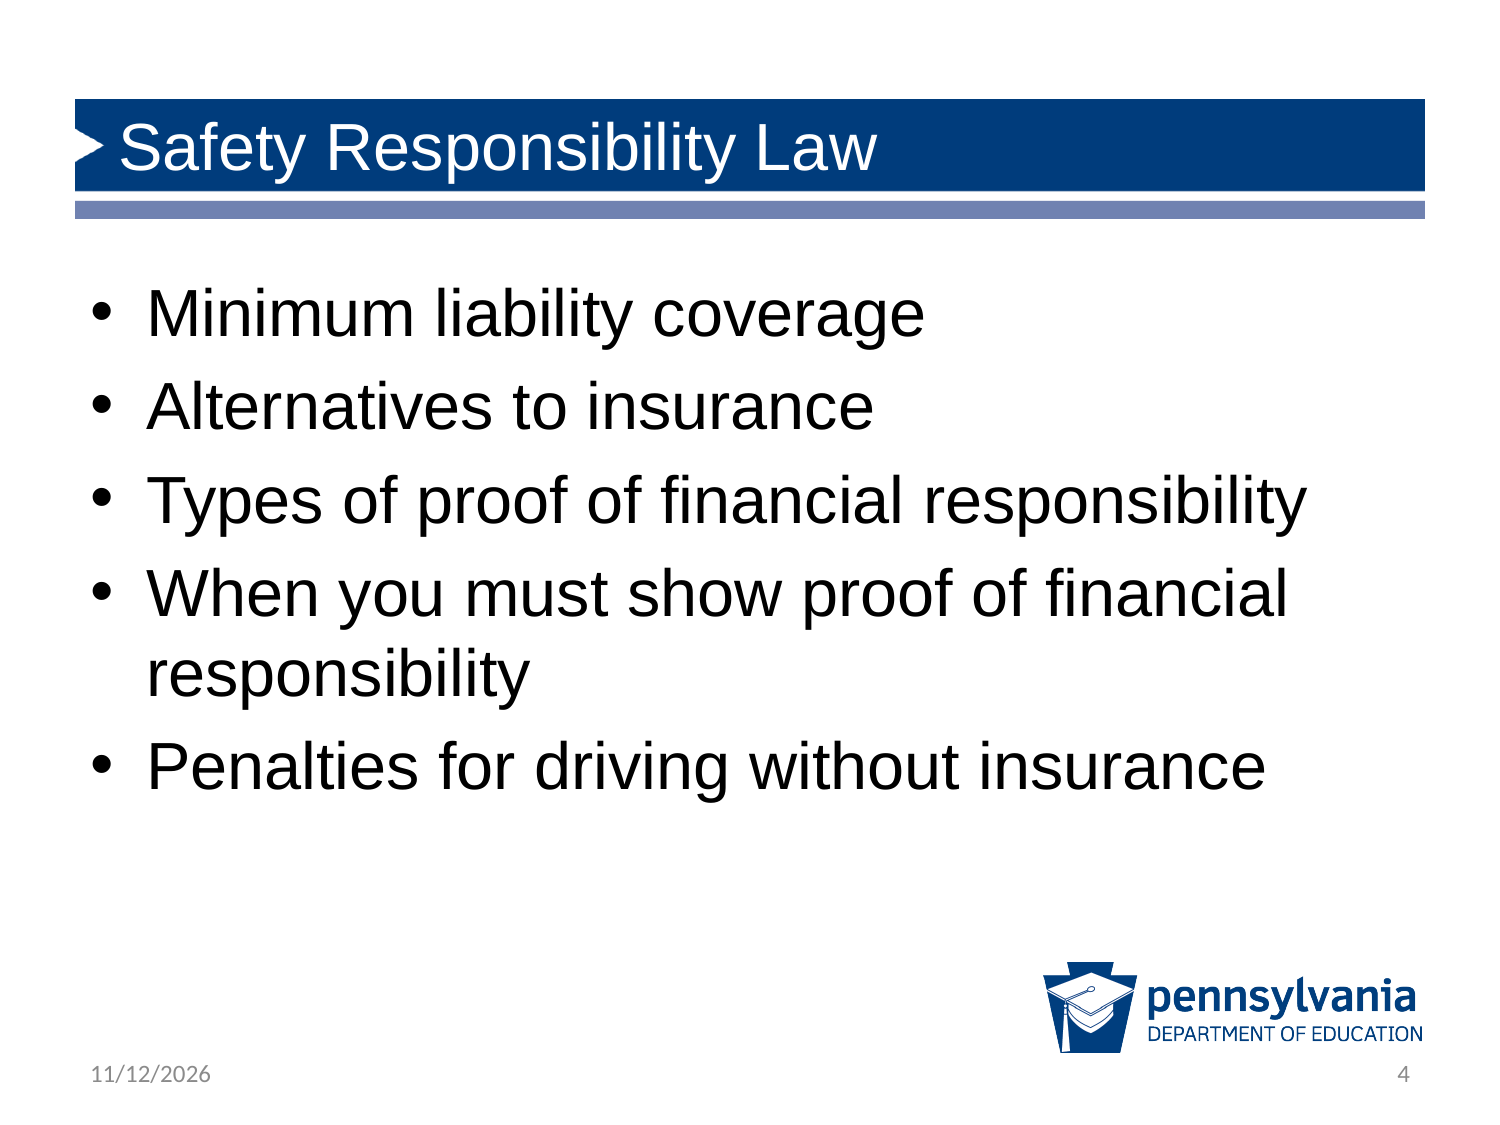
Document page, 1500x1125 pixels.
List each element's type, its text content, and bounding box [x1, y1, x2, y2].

list Minimum liability coverage Alternatives to insurance Types of proof of financial responsibility When you must show proof of financial responsibility Penalties for driving without insurance [75, 262, 1425, 1005]
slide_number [75, 1042, 425, 1103]
slide_number 4 [1074, 1042, 1425, 1103]
picture [1043, 1005, 1422, 1053]
title Safety Responsibility Law [75, 50, 1425, 238]
